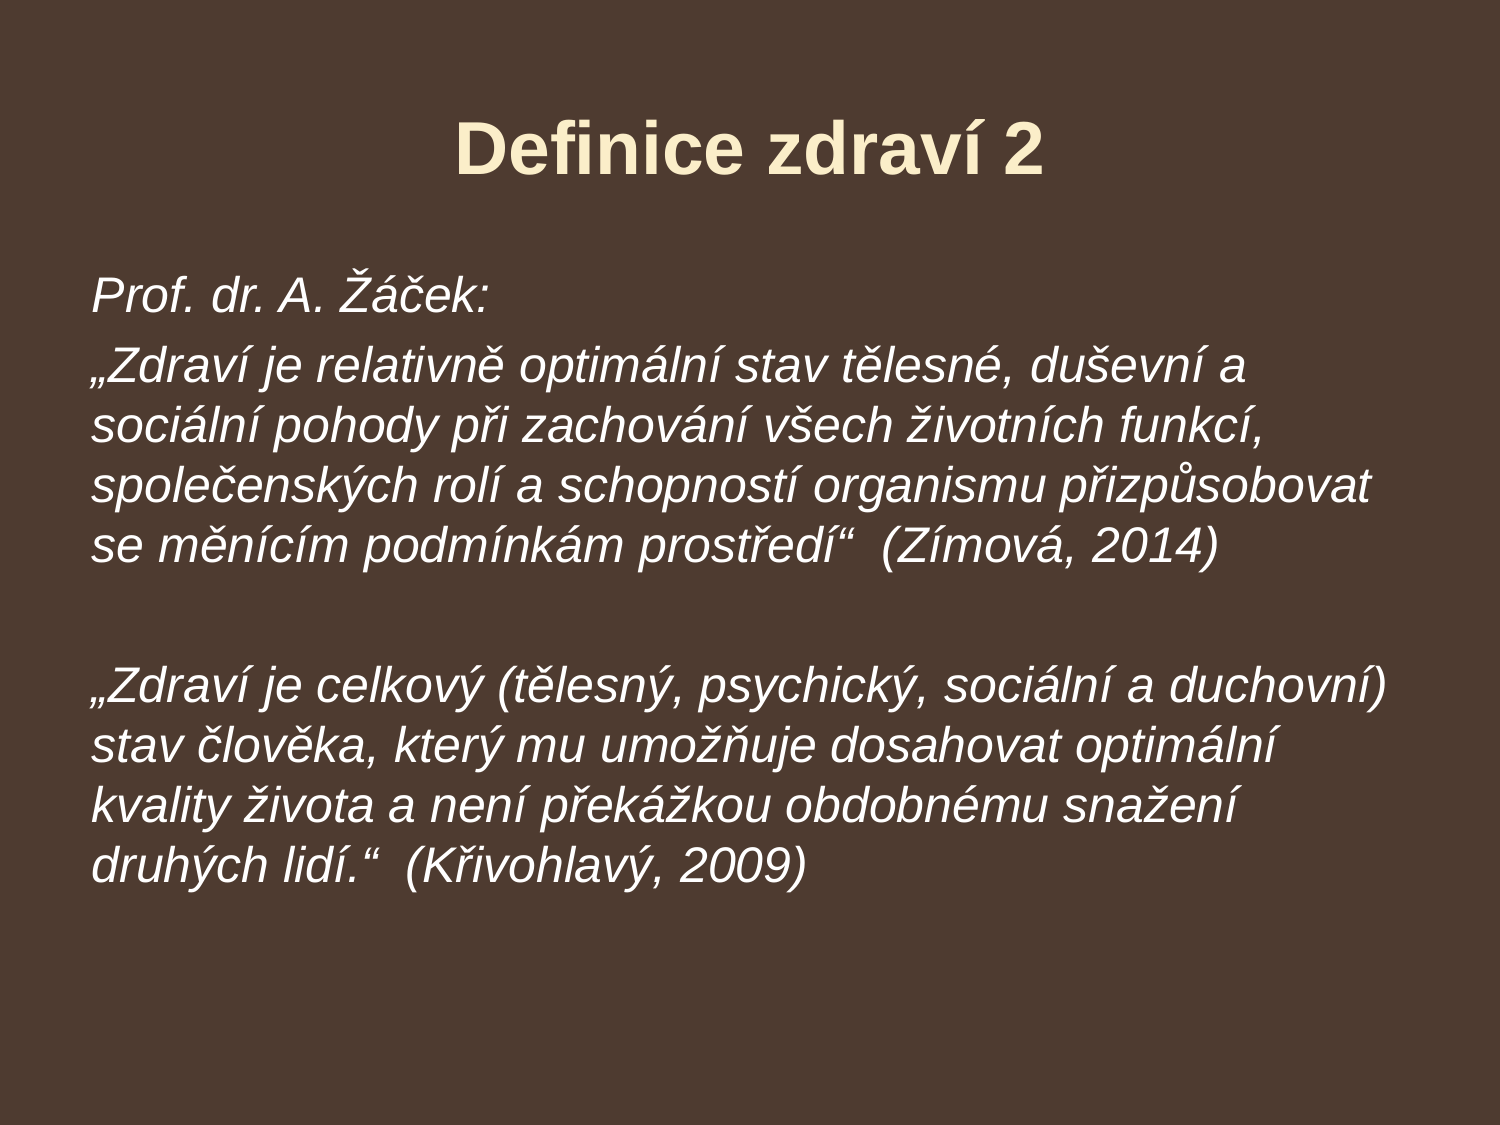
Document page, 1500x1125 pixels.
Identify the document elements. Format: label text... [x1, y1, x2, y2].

title Definice zdraví 2 [75, 45, 1425, 244]
list Prof. dr. A. Žáček: „Zdraví je relativně optimální stav tělesné, duševní a sociální pohody při zachování všech životních funkcí, společenských rolí a schopností organismu přizpůsobovat se měnícím podmínkám prostředí“ (Zímová, 2014) „Zdraví je celkový (tělesný, psychický, sociální a duchovní) stav člověka, který mu umožňuje dosahovat optimální kvality života a není překážkou obdobnému snažení druhých lidí.“ (Křivohlavý, 2009) [76, 255, 1427, 1029]
